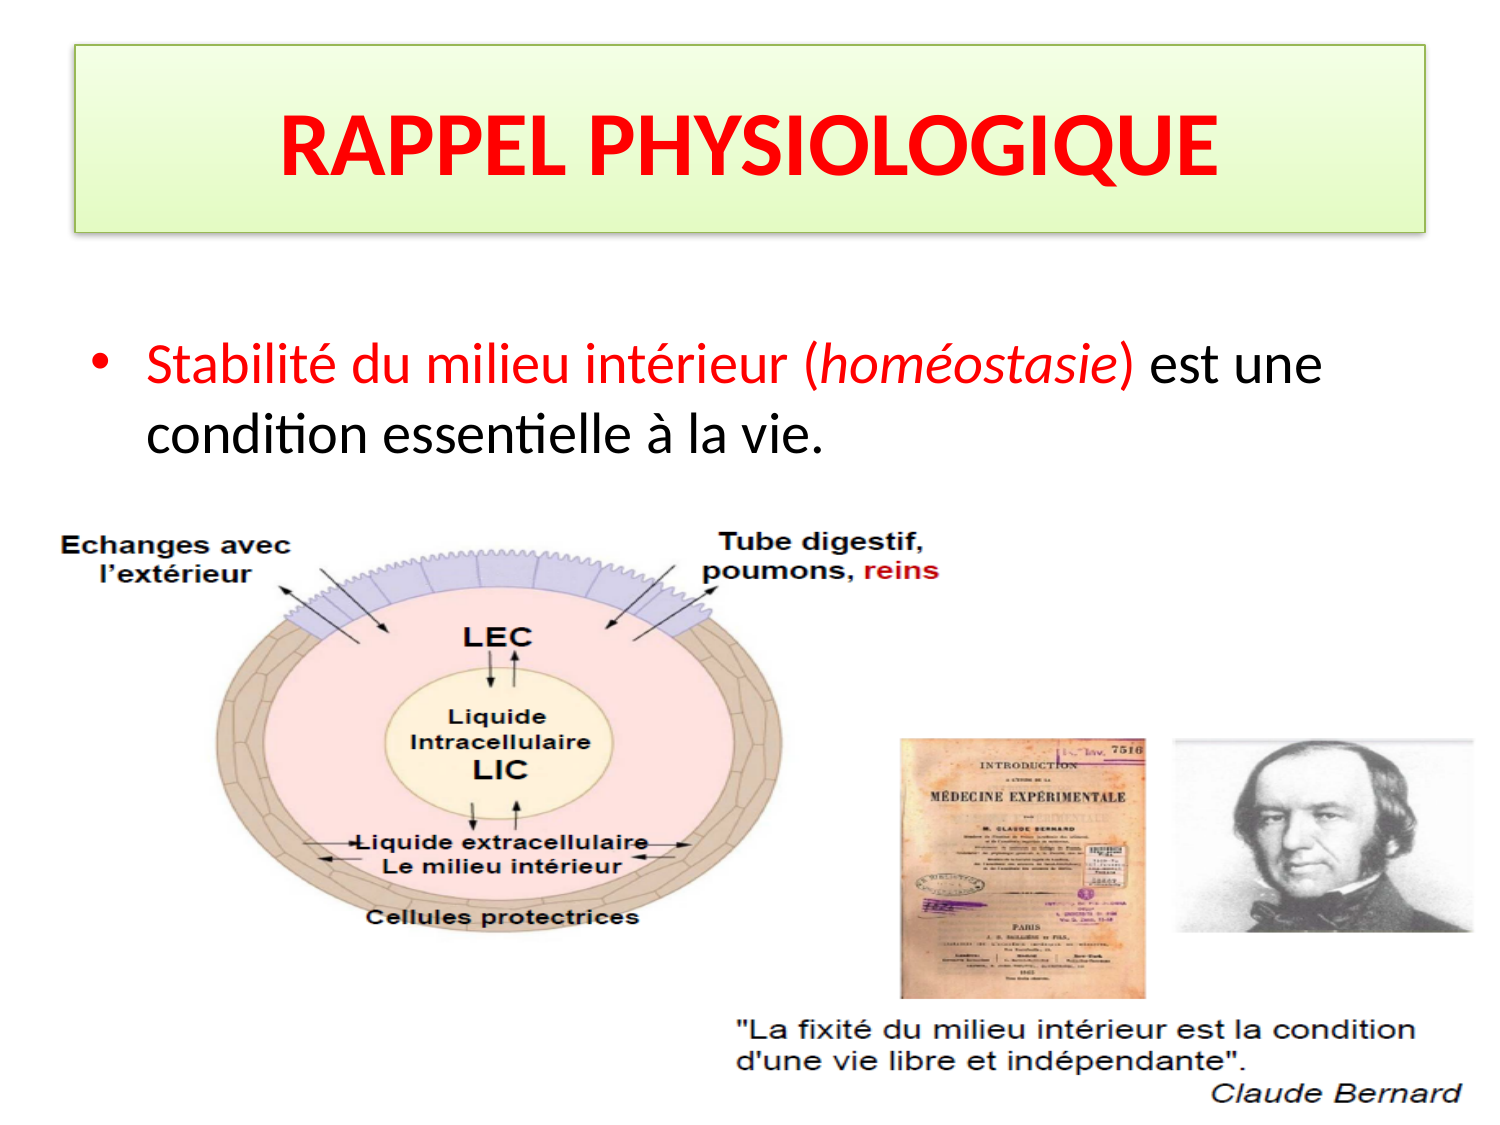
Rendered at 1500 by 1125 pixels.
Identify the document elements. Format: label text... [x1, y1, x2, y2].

picture [0, 468, 1500, 1125]
title RAPPEL PHYSIOLOGIQUE [74, 44, 1426, 233]
list Stabilité du milieu intérieur (homéostasie) est une condition essentielle à la vie. [75, 317, 1425, 467]
